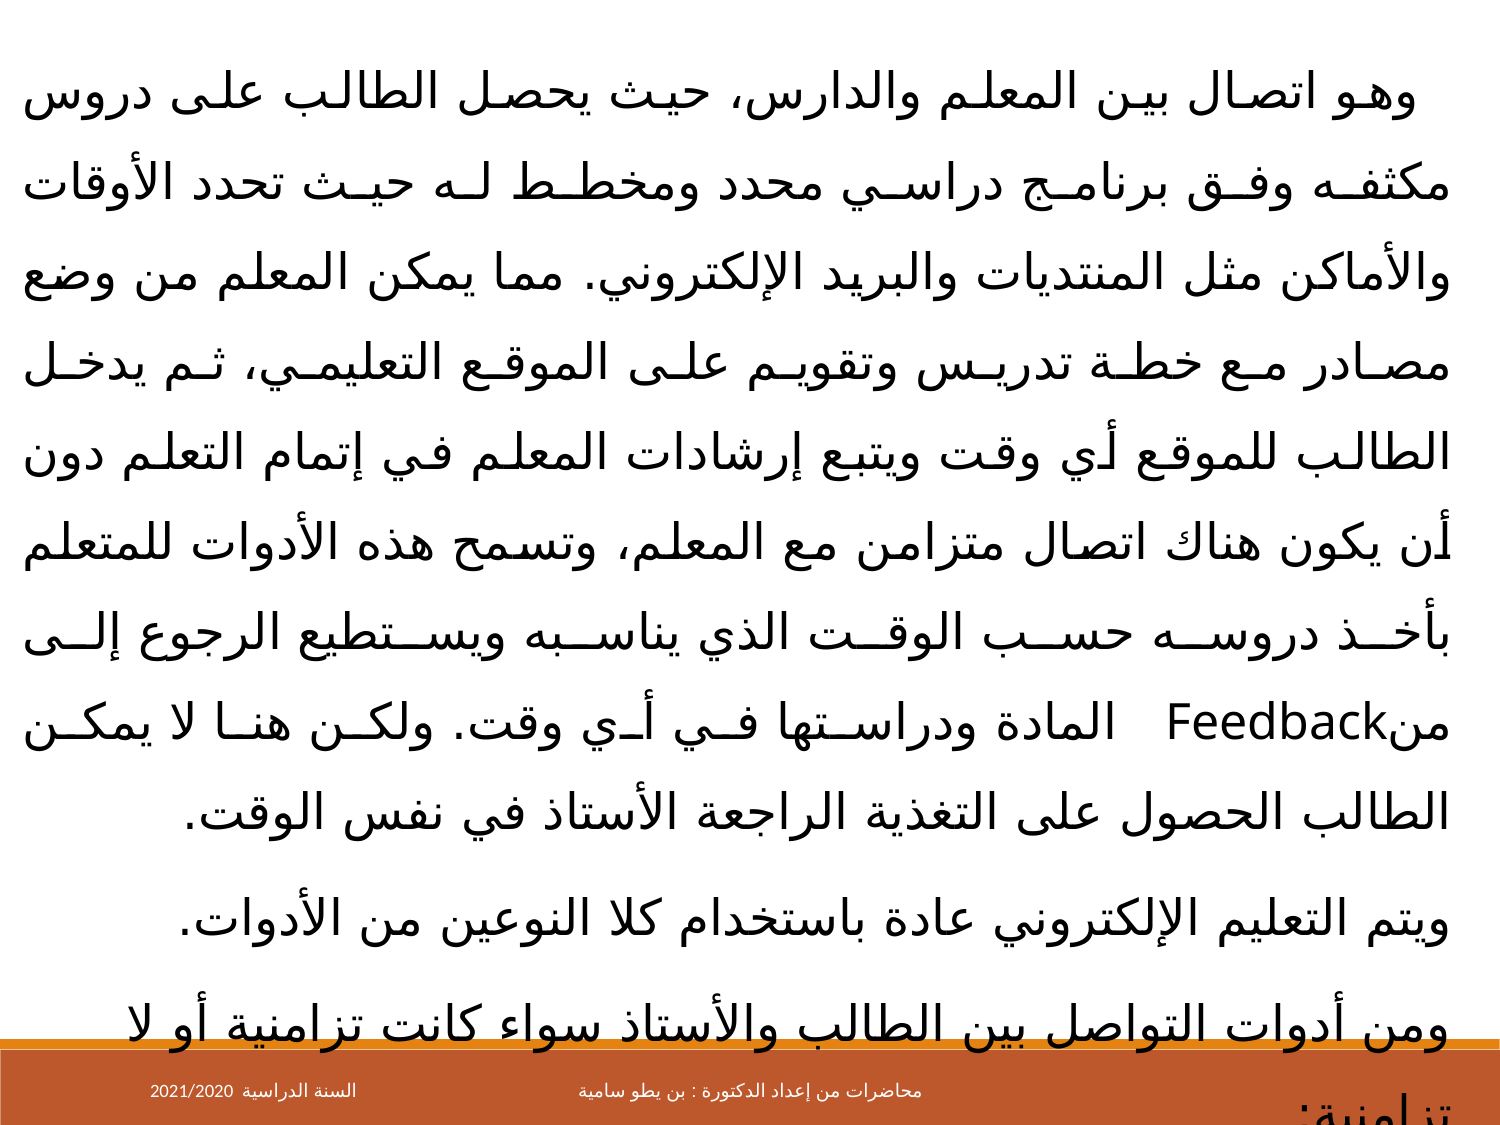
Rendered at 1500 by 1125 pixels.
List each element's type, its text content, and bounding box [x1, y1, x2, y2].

text_box وهو اتصال بين المعلم والدارس، حيث يحصل الطالب على دروس مكثفه وفق برنامج دراسي محدد ومخطط له حيث تحدد الأوقات والأماكن مثل المنتديات والبريد الإلكتروني. مما يمكن المعلم من وضع مصادر مع خطة تدريس وتقويم على الموقع التعليمي، ثم يدخل الطالب للموقع أي وقت ويتبع إرشادات المعلم في إتمام التعلم دون أن يكون هناك اتصال متزامن مع المعلم، وتسمح هذه الأدوات للمتعلم بأخذ دروسه حسب الوقت الذي يناسبه ويستطيع الرجوع إلى منFeedback المادة ودراستها في أي وقت. ولكن هنا لا يمكن الطالب الحصول على التغذية الراجعة الأستاذ في نفس الوقت. ويتم التعليم الإلكتروني عادة باستخدام كلا النوعين من الأدوات. ومن أدوات التواصل بين الطالب والأستاذ سواء كانت تزامنية أو لا تزامنية: البريد الإلكتروني، منتديات الحوار، المدونات، الدردشة النصية [2, 7, 1468, 1125]
